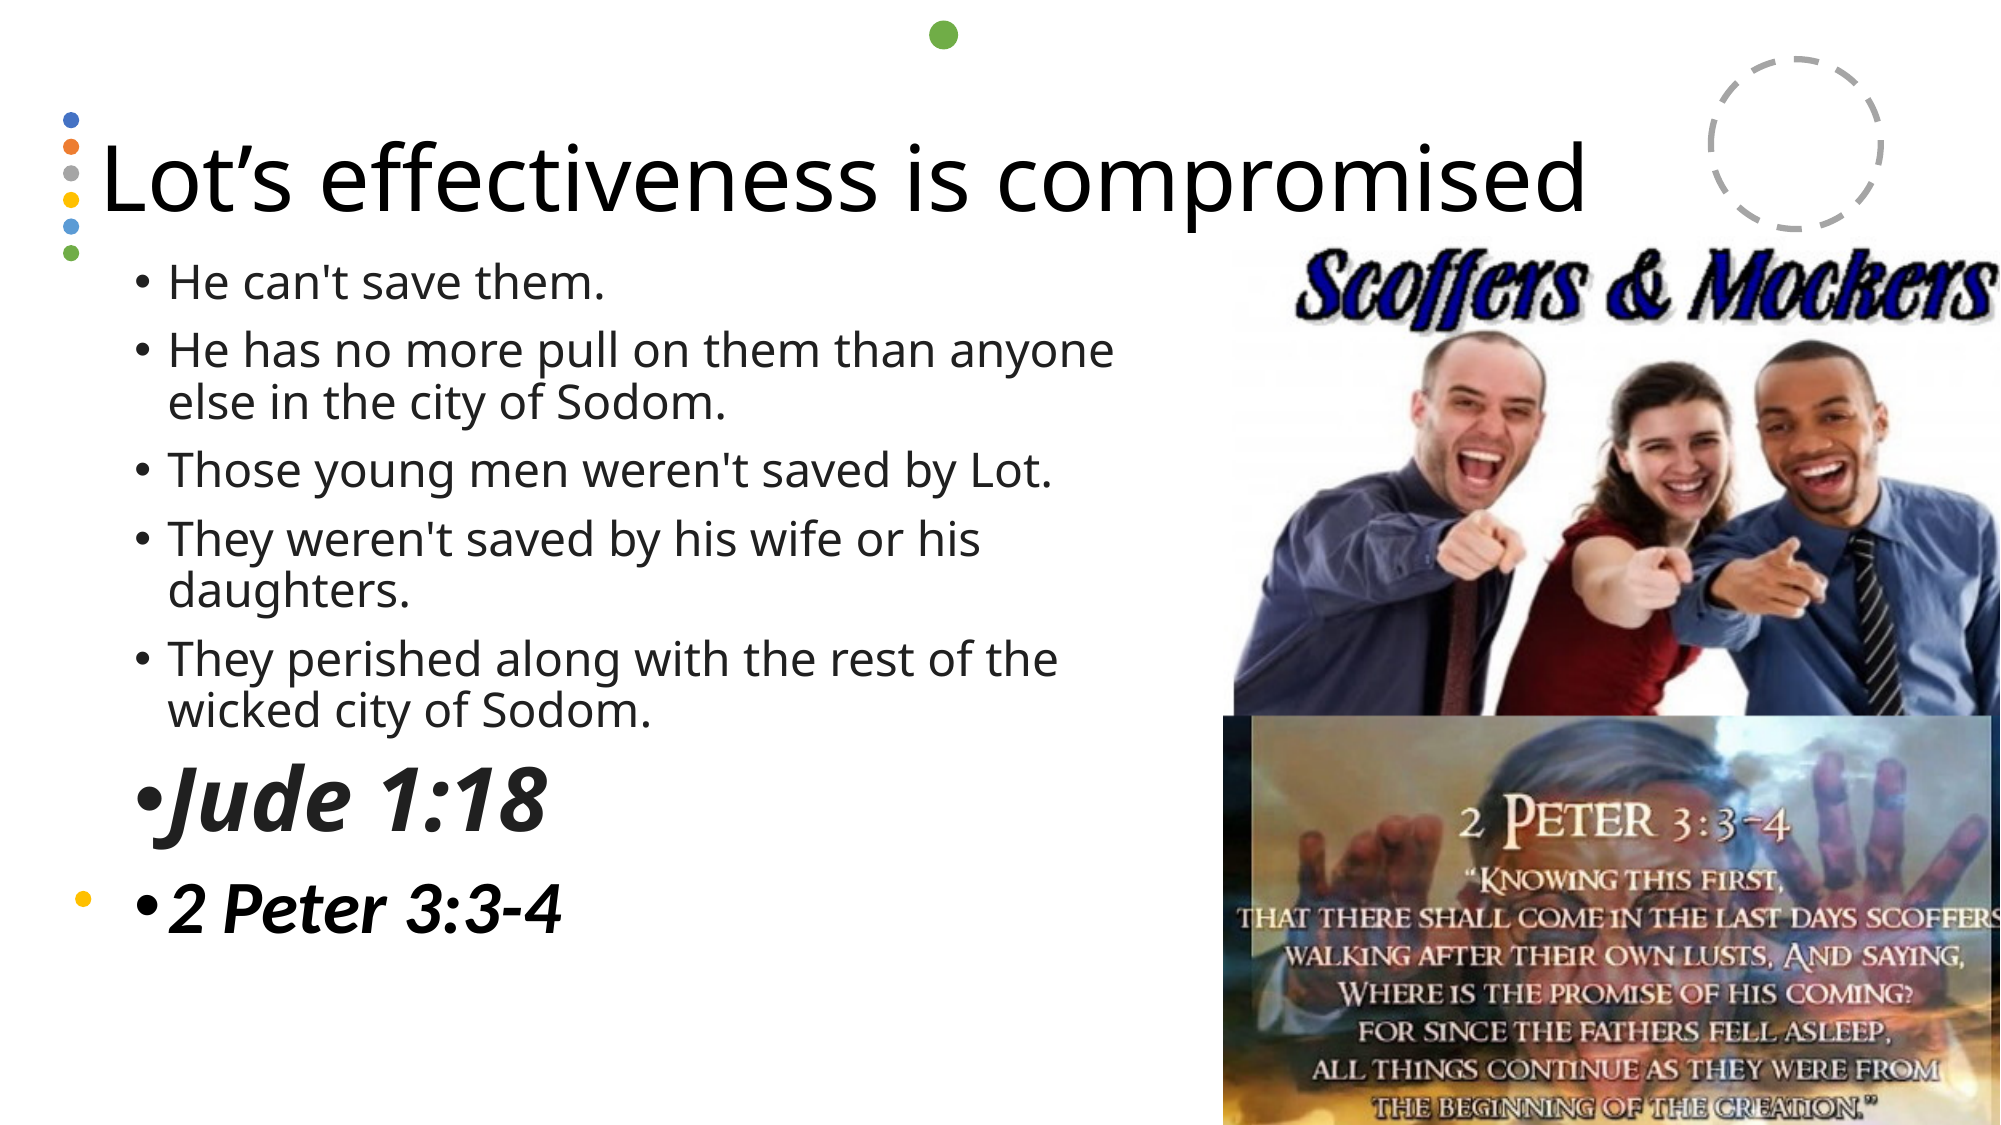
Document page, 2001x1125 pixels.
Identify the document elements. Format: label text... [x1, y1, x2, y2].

title Lot’s effectiveness is compromised [84, 69, 1707, 294]
list He can't save them. He has no more pull on them than anyone else in the city of Sodom. Those young men weren't saved by Lot. They weren't saved by his wife or his daughters. They perished along with the rest of the wicked city of Sodom. Jude 1:18 2 Peter 3:3-4 [119, 250, 1206, 963]
picture [1223, 236, 2000, 1125]
